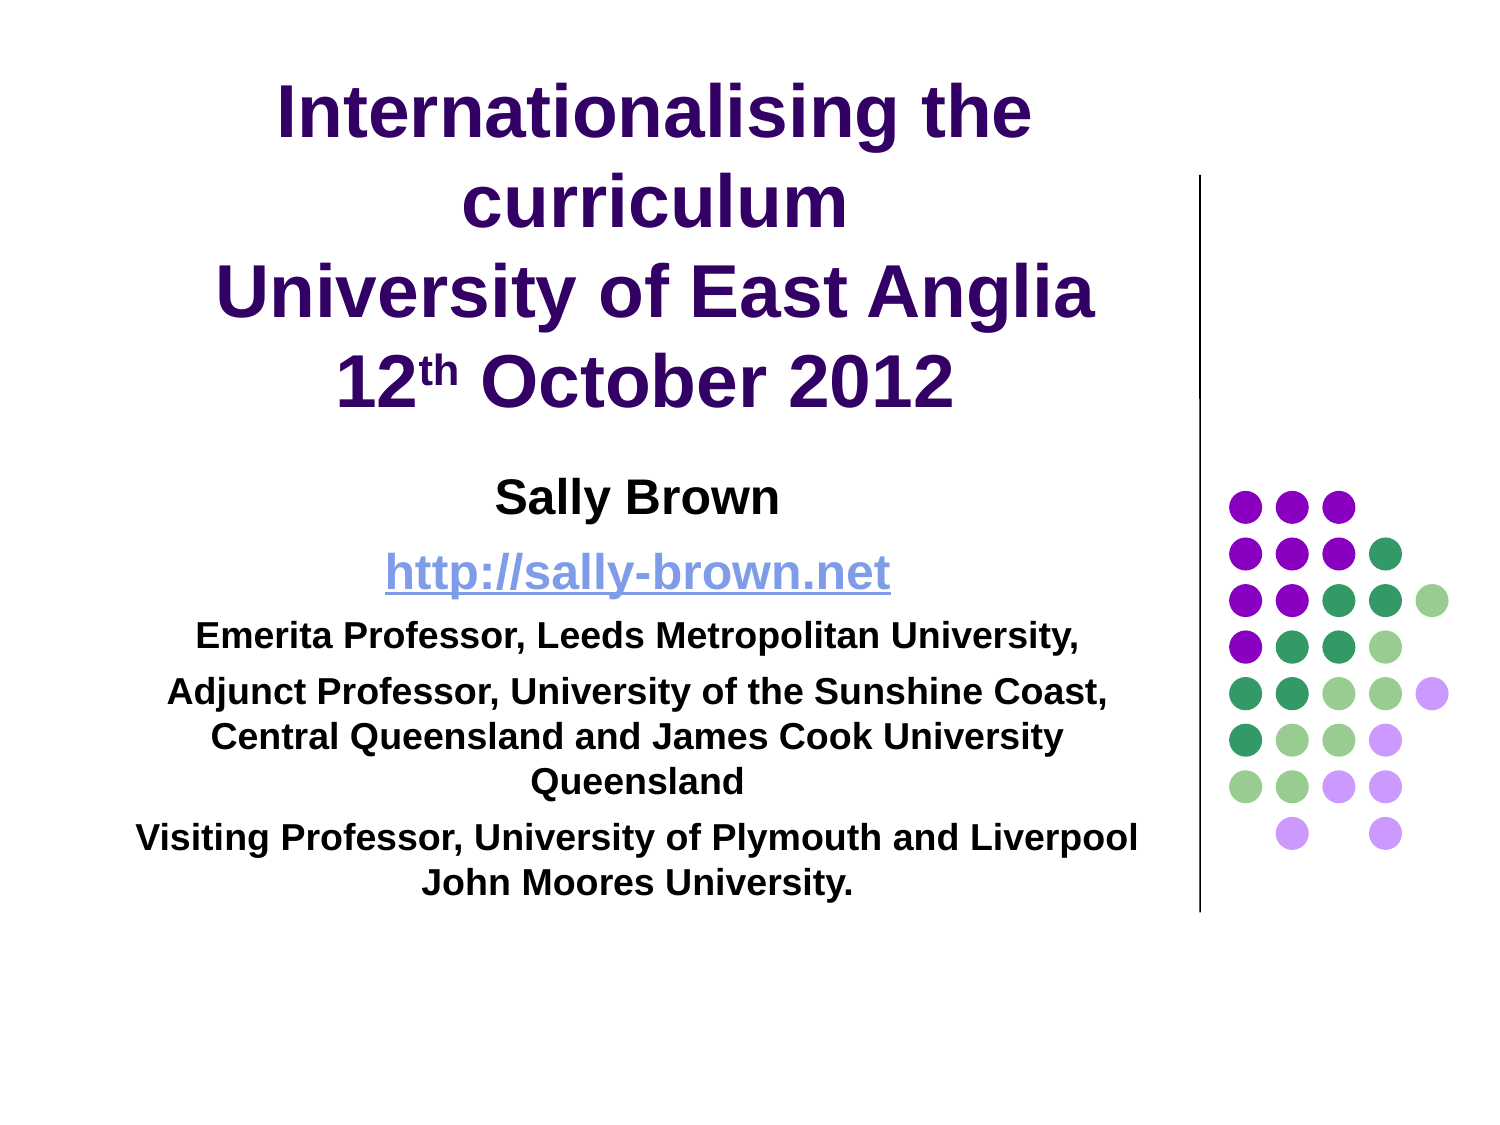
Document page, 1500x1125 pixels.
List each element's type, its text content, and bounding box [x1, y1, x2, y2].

subtitle Sally Brown http://sally-brown.net Emerita Professor, Leeds Metropolitan University, Adjunct Professor, University of the Sunshine Coast, Central Queensland and James Cook University Queensland Visiting Professor, University of Plymouth and Liverpool John Moores University. [88, 457, 1187, 918]
title Internationalising the curriculum University of East Anglia 12th October 2012 [112, 125, 1199, 516]
